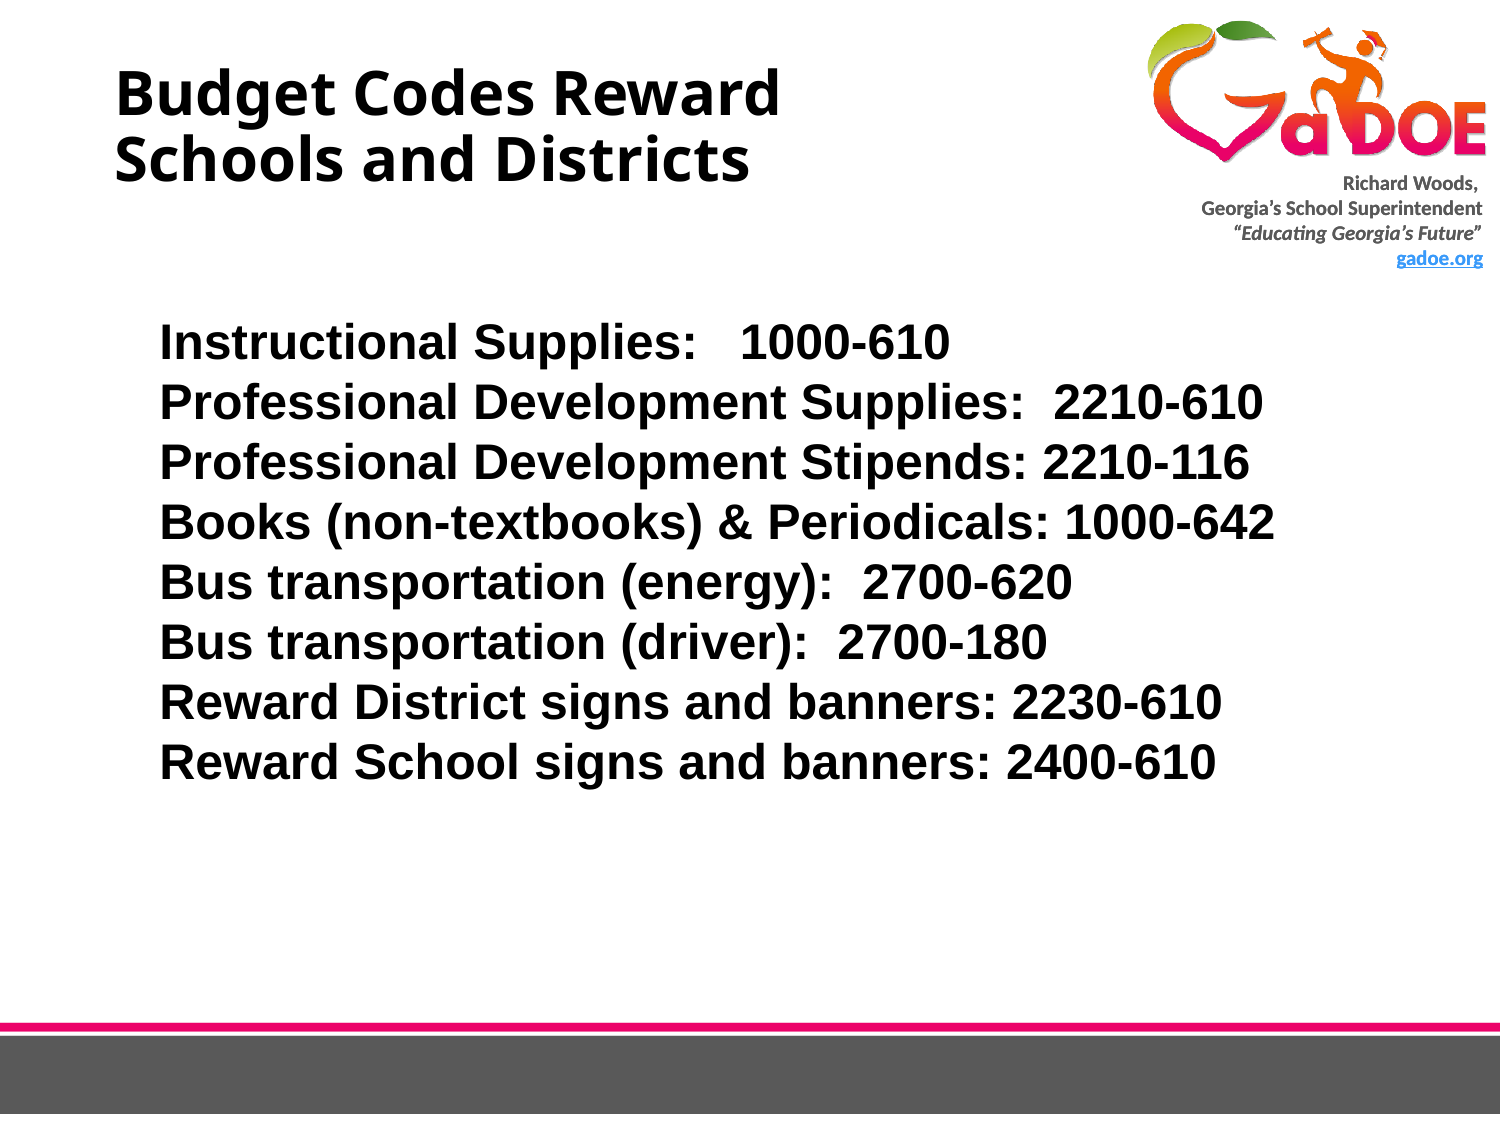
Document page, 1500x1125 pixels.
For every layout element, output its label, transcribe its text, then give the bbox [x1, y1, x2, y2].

picture [1135, 8, 1499, 164]
list Instructional Supplies: 1000-610 Professional Development Supplies: 2210-610 Professional Development Stipends: 2210-116 Books (non-textbooks) & Periodicals: 1000-642 Bus transportation (energy): 2700-620 Bus transportation (driver): 2700-180 Reward District signs and banners: 2230-610 Reward School signs and banners: 2400-610 [144, 302, 1439, 1016]
title Budget Codes Reward Schools and Districts [99, 54, 1136, 273]
